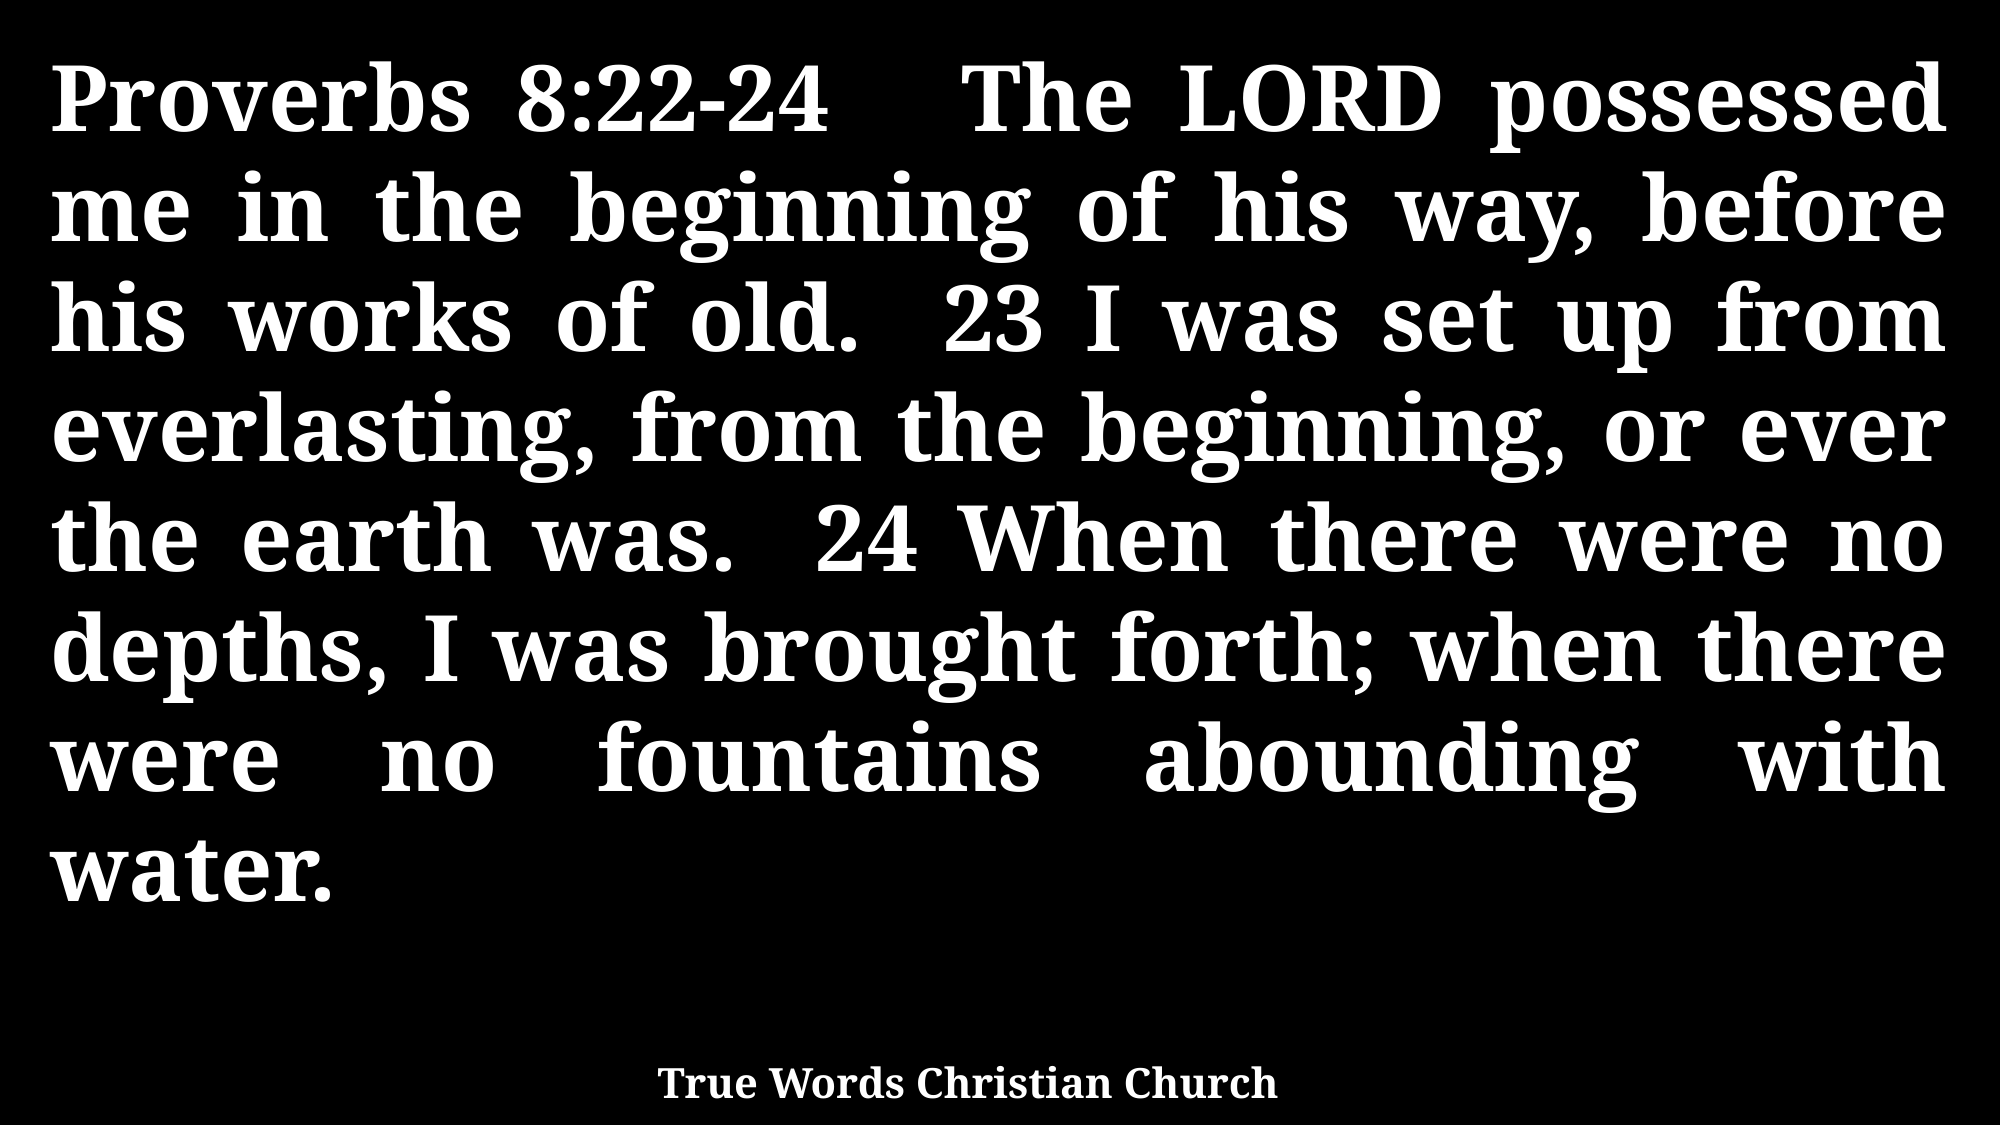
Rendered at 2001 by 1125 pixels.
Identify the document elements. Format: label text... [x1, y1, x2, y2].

text_box Proverbs 8:22-24 The LORD possessed me in the beginning of his way, before his works of old. 23 I was set up from everlasting, from the beginning, or ever the earth was. 24 When there were no depths, I was brought forth; when there were no fountains abounding with water. [35, 32, 1965, 927]
text_box True Words Christian Church [642, 1049, 1294, 1114]
